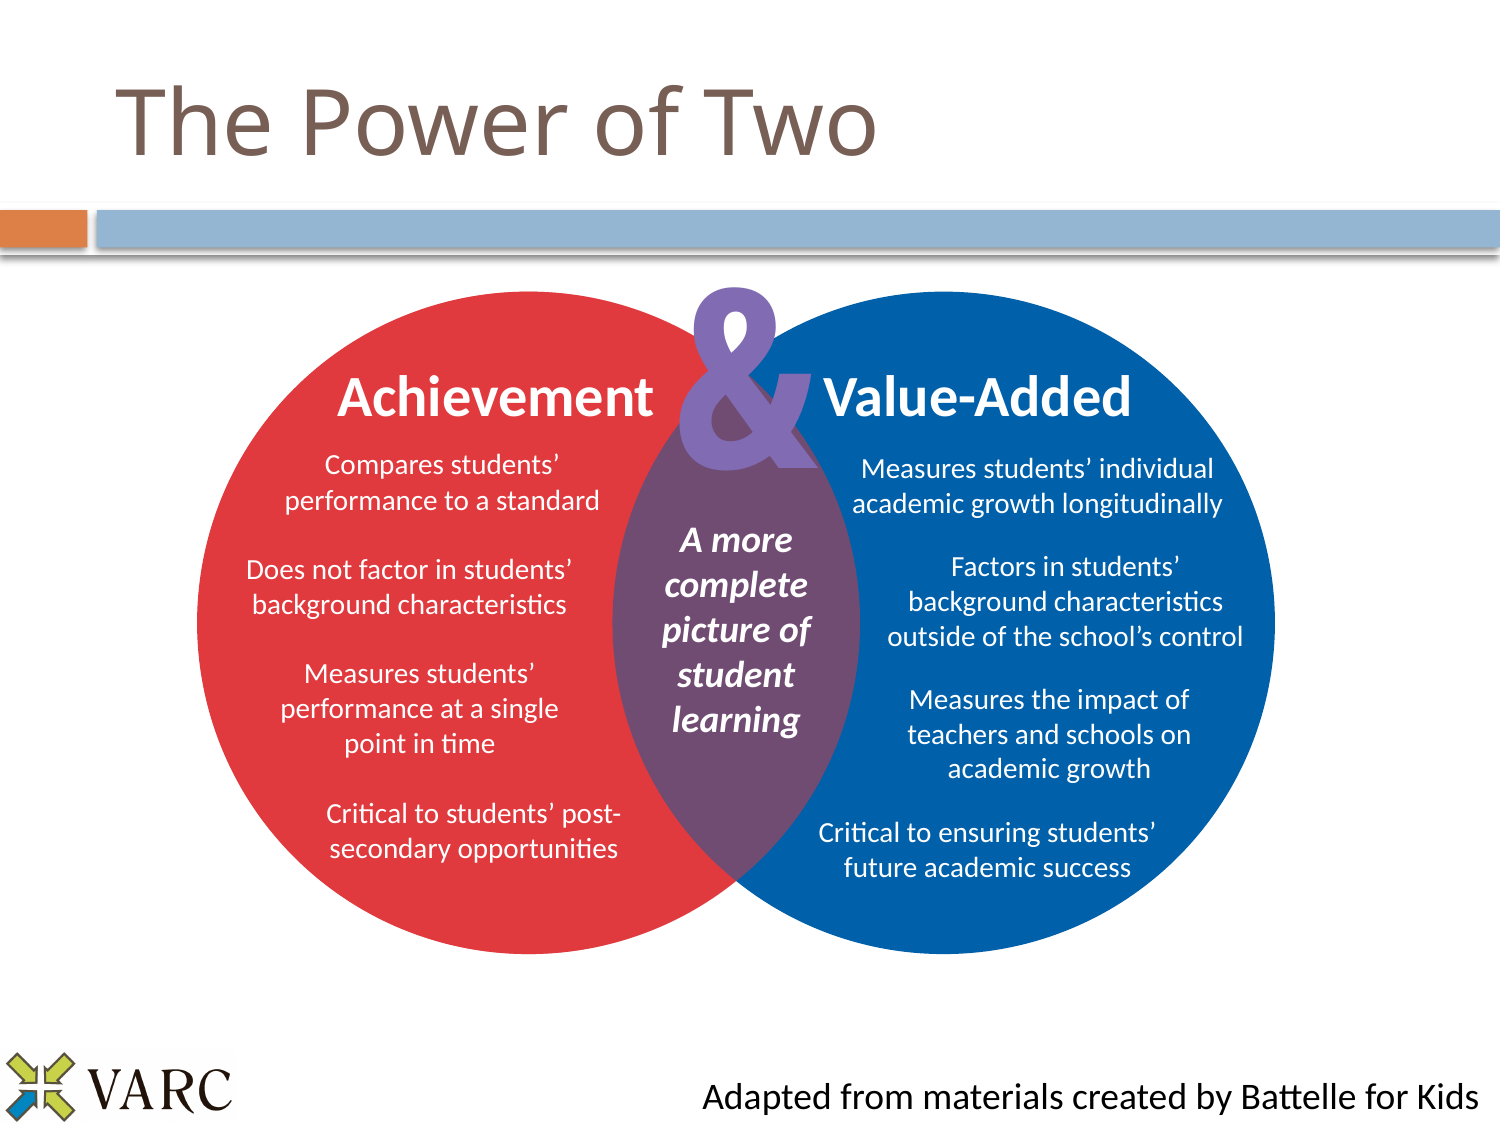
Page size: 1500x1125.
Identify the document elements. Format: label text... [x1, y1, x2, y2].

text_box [780, 441, 1265, 892]
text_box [196, 210, 1276, 955]
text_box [202, 438, 681, 873]
title The Power of Two [100, 37, 1438, 200]
picture [0, 1049, 238, 1125]
text_box Adapted from materials created by Battelle for Kids [687, 1064, 1496, 1124]
